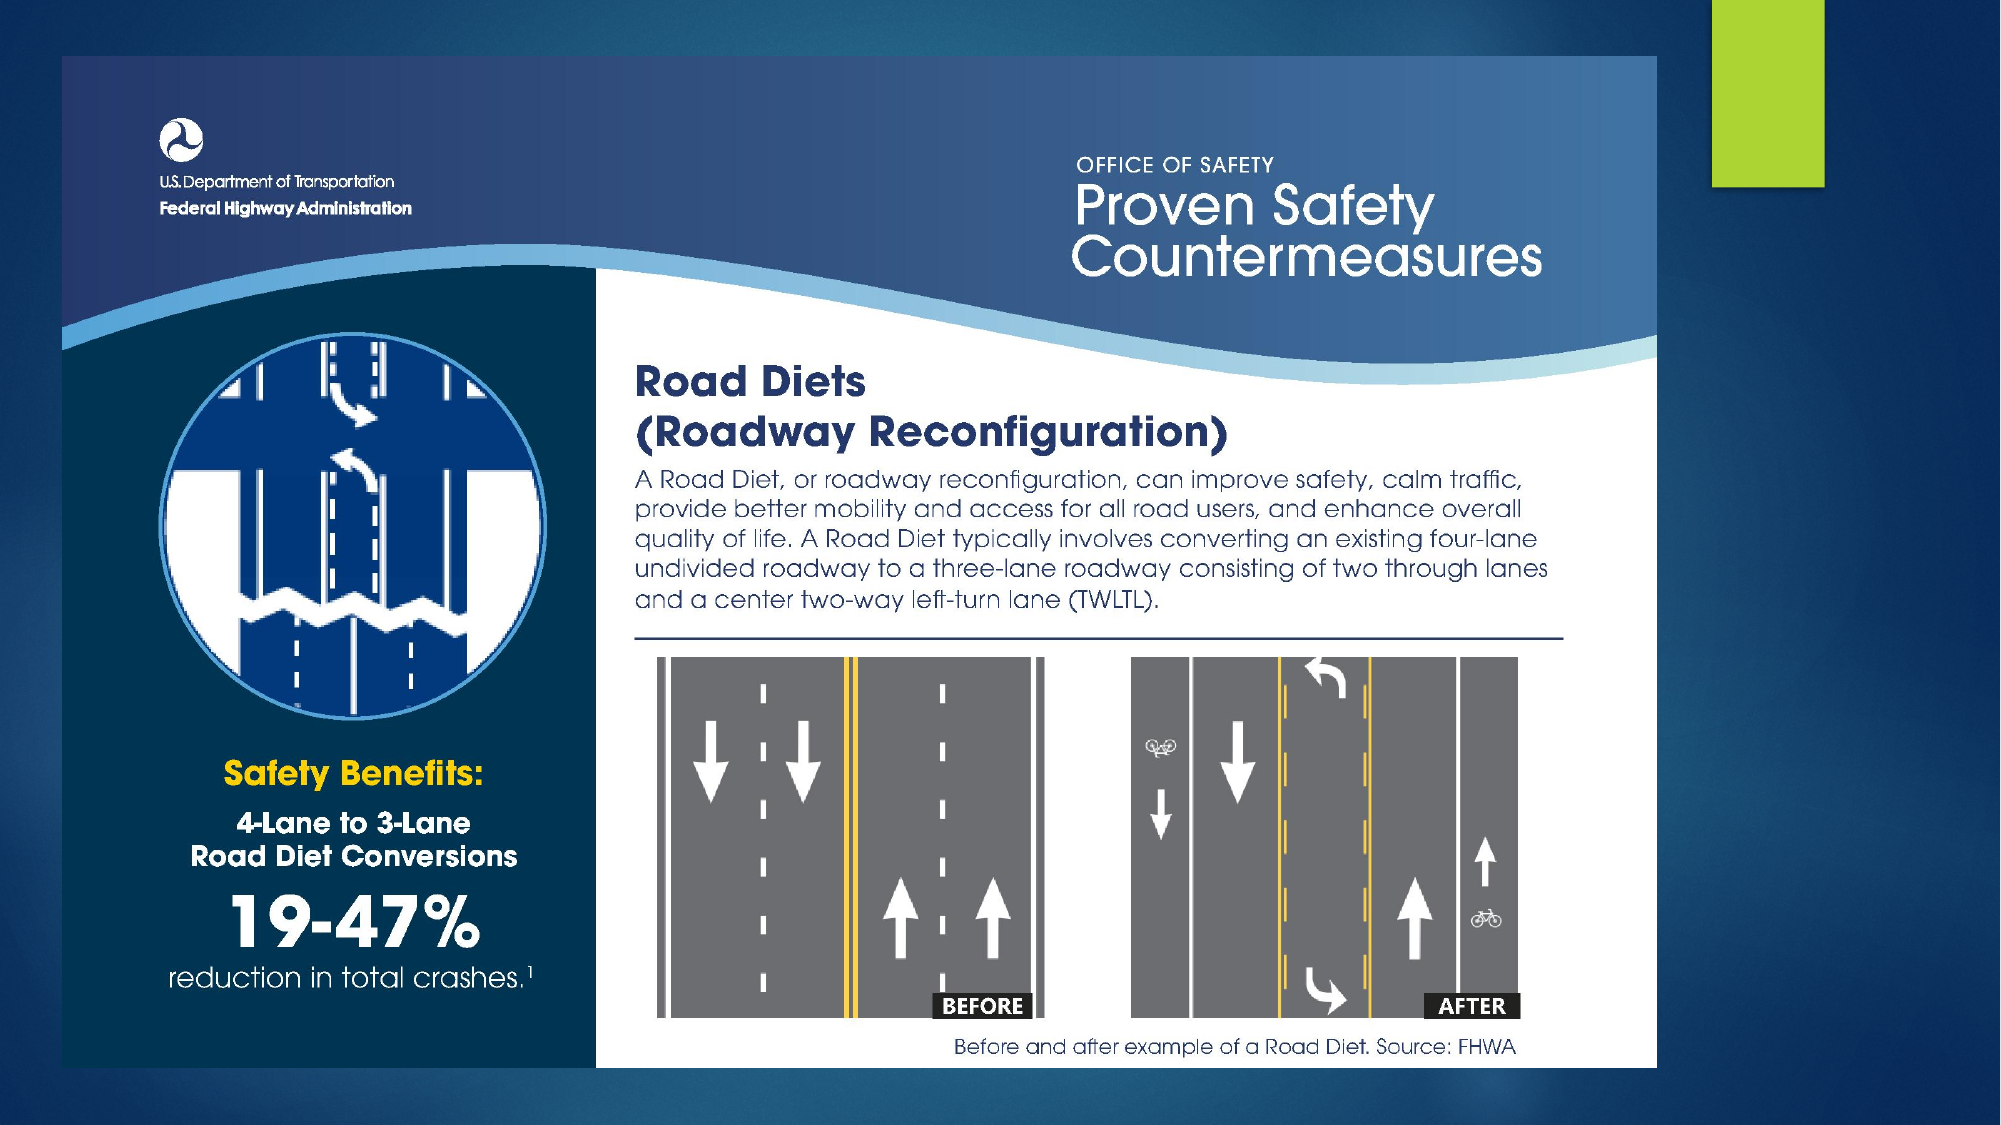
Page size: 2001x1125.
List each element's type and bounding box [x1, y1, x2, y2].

picture [0, 0, 1657, 1125]
